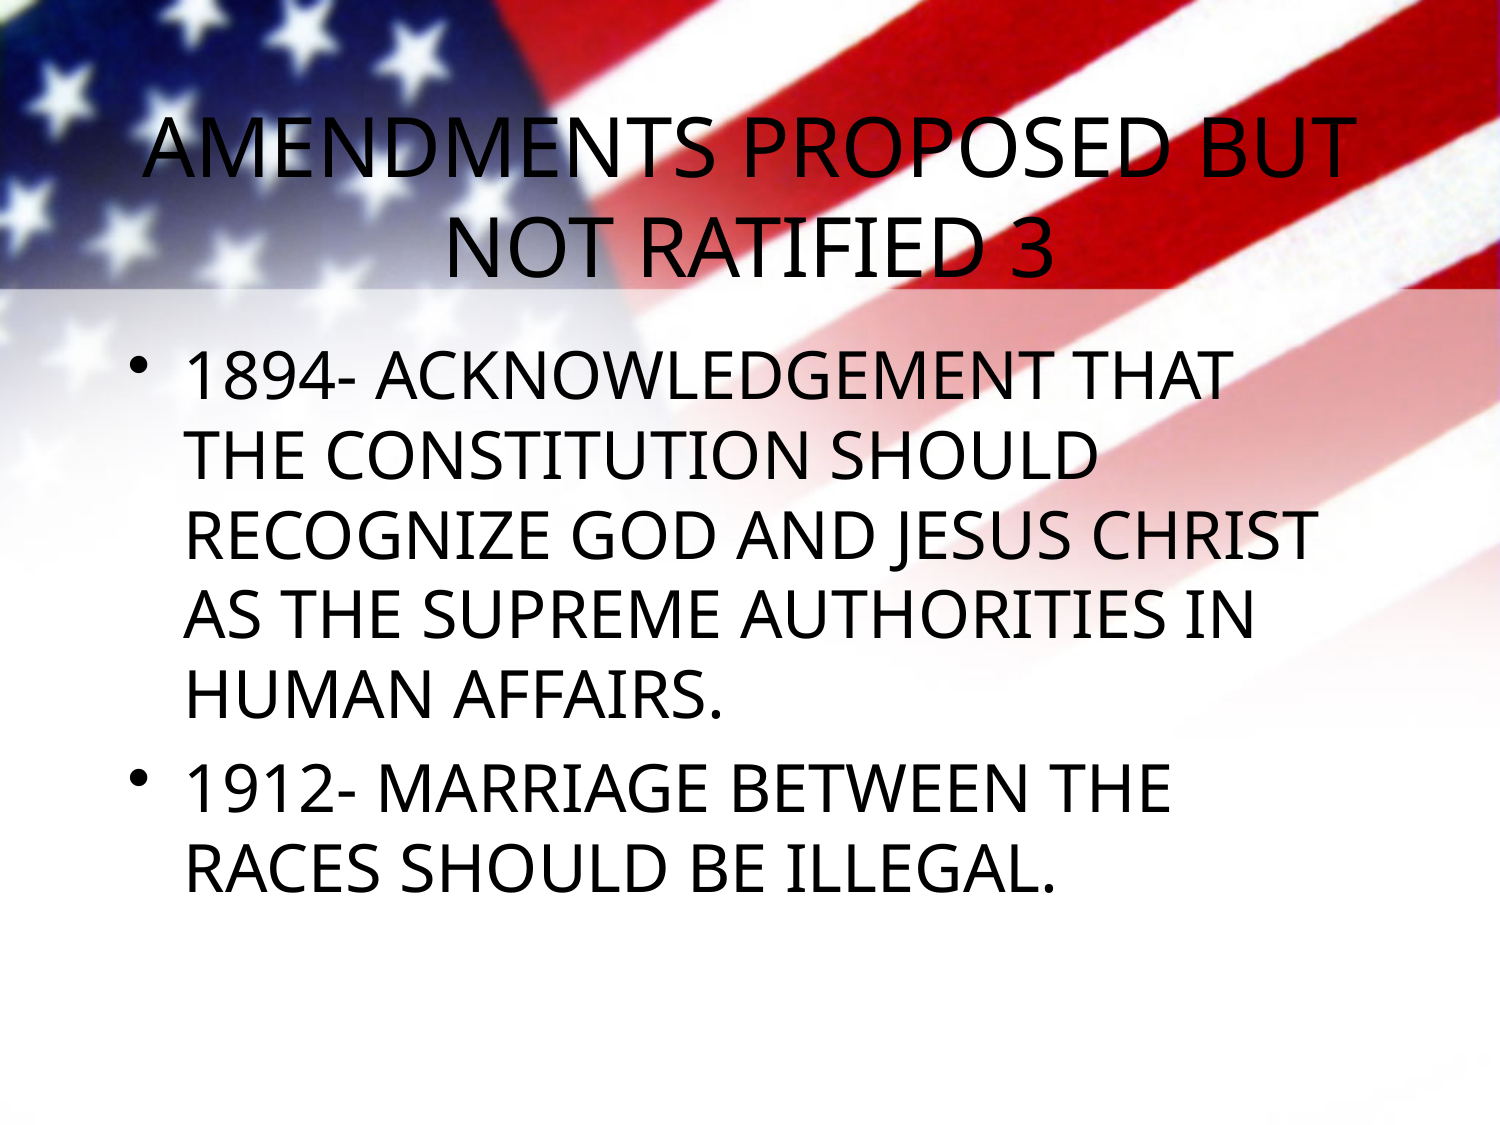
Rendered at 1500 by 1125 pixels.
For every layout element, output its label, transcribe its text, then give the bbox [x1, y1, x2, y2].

list 1894- ACKNOWLEDGEMENT THAT THE CONSTITUTION SHOULD RECOGNIZE GOD AND JESUS CHRIST AS THE SUPREME AUTHORITIES IN HUMAN AFFAIRS. 1912- MARRIAGE BETWEEN THE RACES SHOULD BE ILLEGAL. [112, 324, 1388, 1001]
picture [0, 0, 1500, 1125]
title AMENDMENTS PROPOSED BUT NOT RATIFIED 3 [112, 99, 1388, 288]
